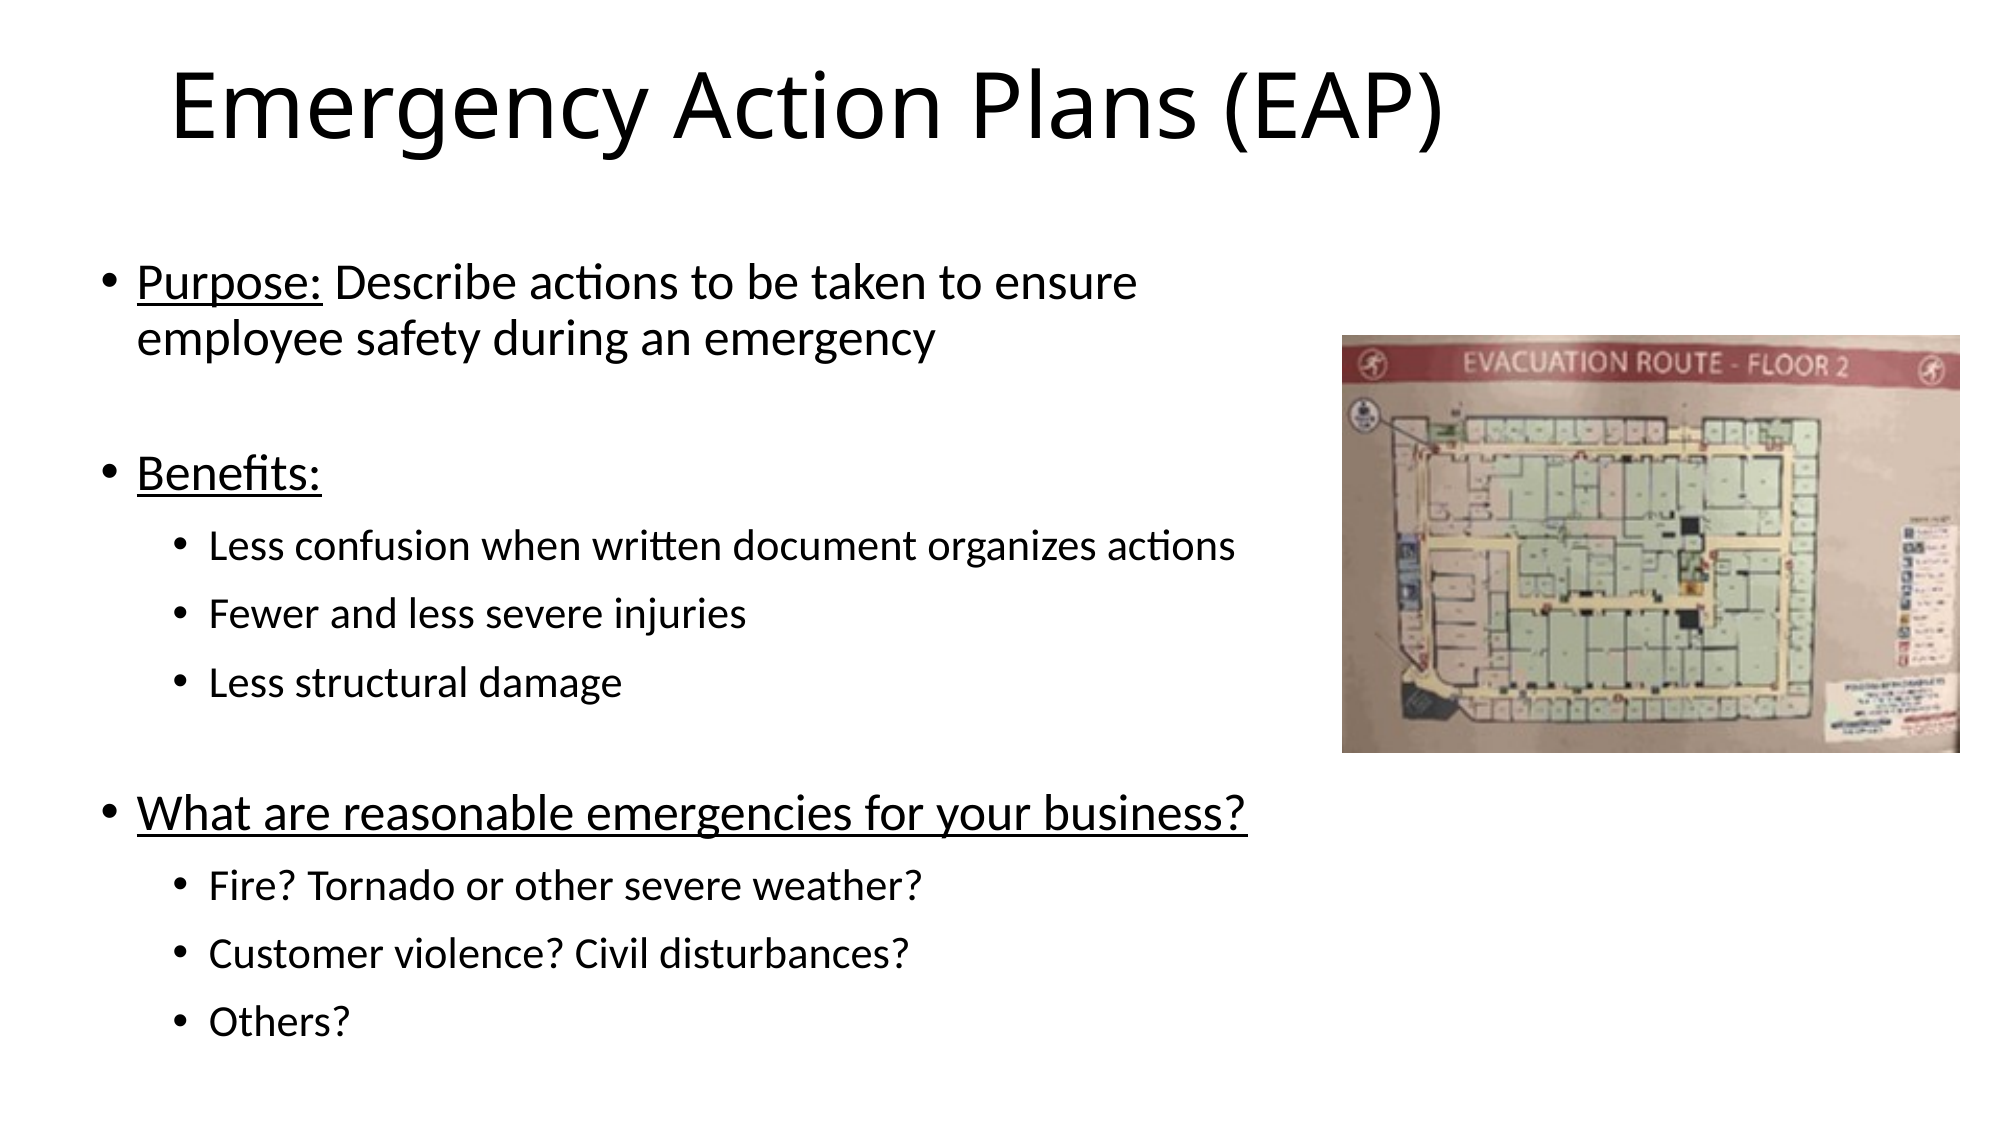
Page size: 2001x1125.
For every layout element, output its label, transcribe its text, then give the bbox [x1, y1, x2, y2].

picture [1342, 335, 1960, 753]
title Emergency Action Plans (EAP) [153, 0, 1879, 218]
list Purpose: Describe actions to be taken to ensure employee safety during an emergency Benefits: Less confusion when written document organizes actions Fewer and less severe injuries Less structural damage What are reasonable emergencies for your business? Fire? Tornado or other severe weather? Customer violence? Civil disturbances? Others? [85, 247, 1329, 1066]
